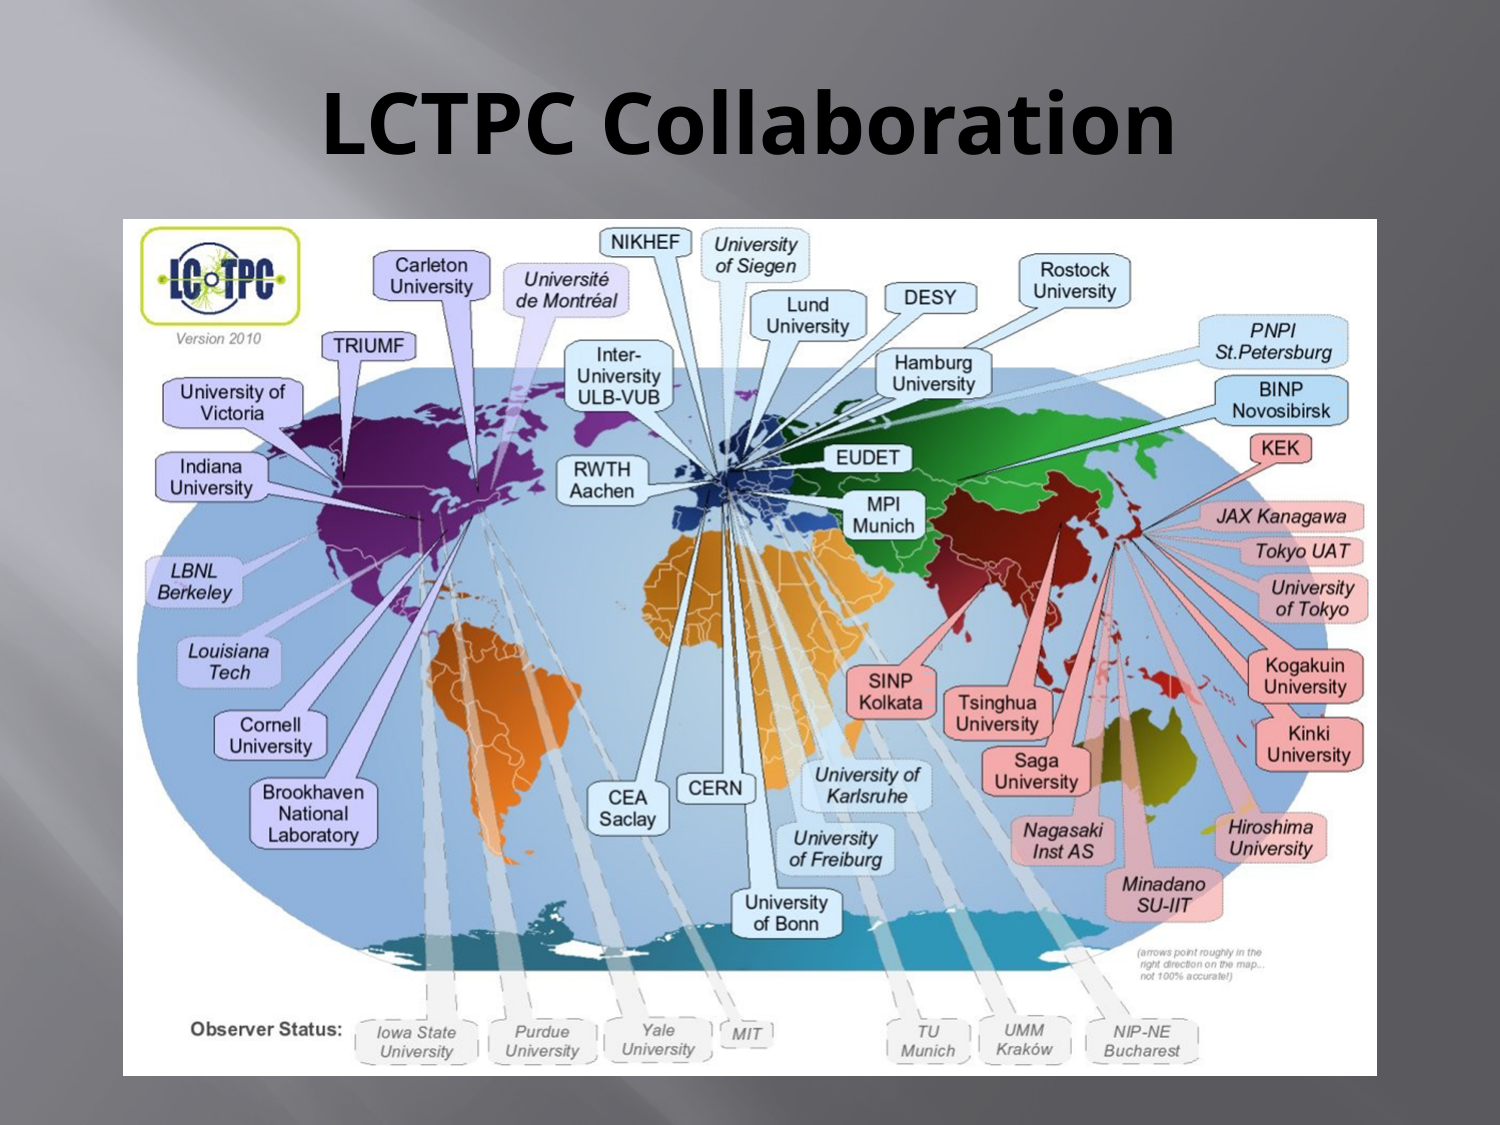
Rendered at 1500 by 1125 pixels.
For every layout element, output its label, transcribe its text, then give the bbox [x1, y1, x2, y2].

title LCTPC Collaboration [75, 45, 1425, 197]
picture [123, 219, 1377, 1077]
